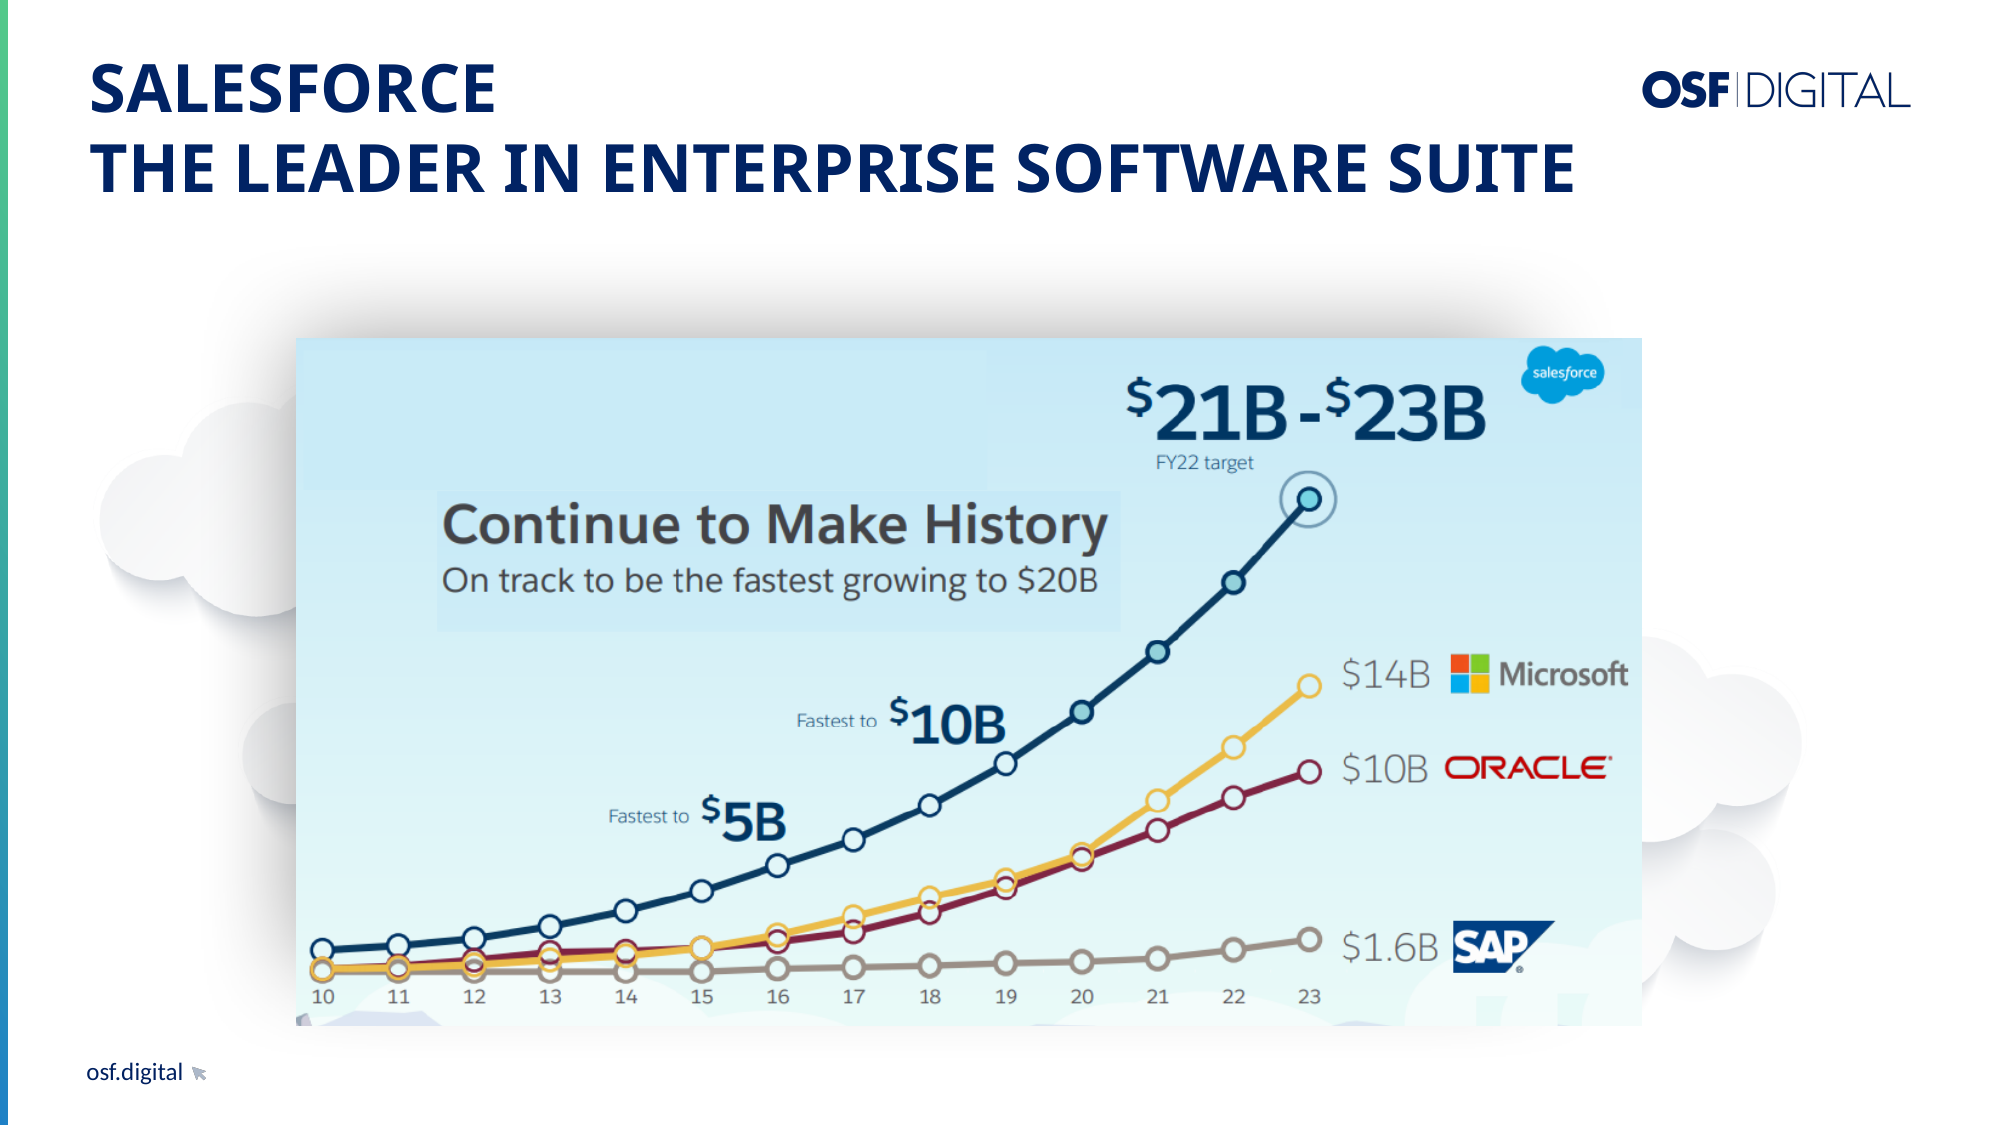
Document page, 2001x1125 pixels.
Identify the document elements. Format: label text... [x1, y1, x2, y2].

text_box [0, 0, 8, 1125]
picture [1641, 71, 1911, 108]
text_box SALESFORCE THE LEADER IN ENTERPRISE SOFTWARE SUITE [89, 38, 1872, 214]
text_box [71, 1048, 223, 1094]
picture [93, 338, 1807, 1058]
